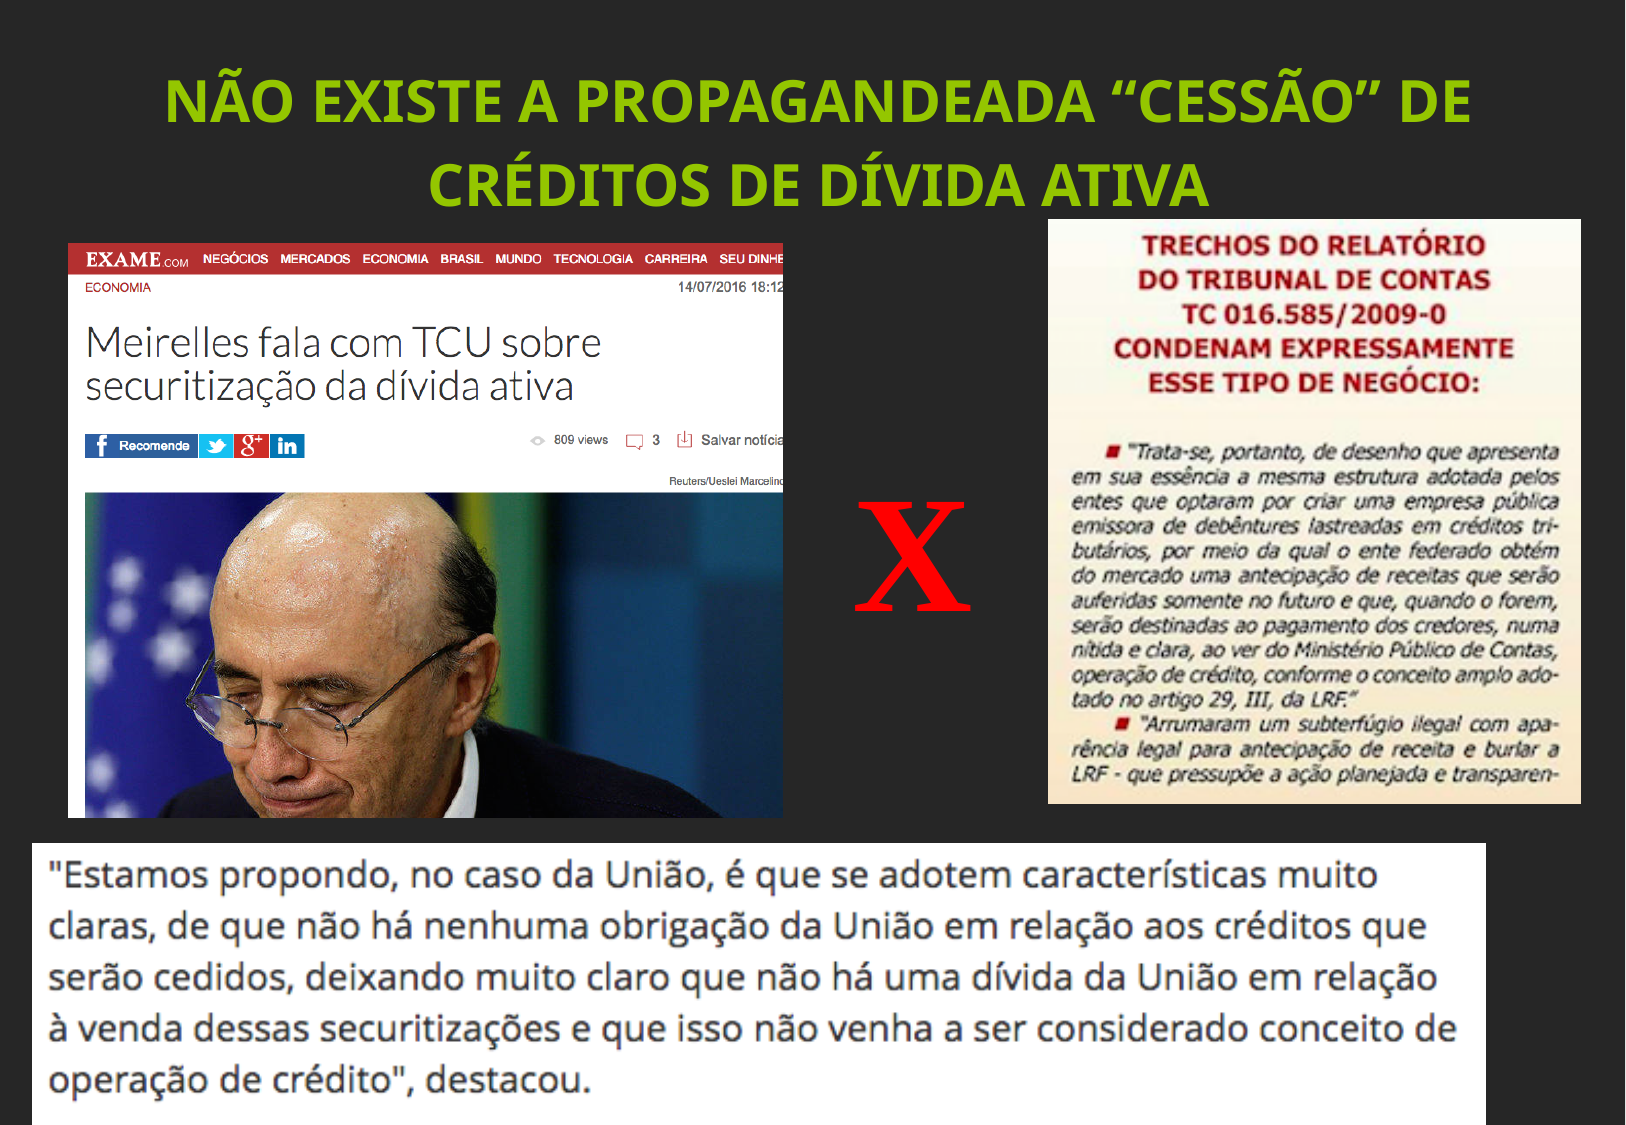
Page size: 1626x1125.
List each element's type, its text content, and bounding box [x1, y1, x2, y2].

text_box [56, 527, 1593, 938]
picture [68, 243, 783, 819]
picture [1048, 219, 1581, 805]
text_box X [788, 397, 1043, 652]
text_box NÃO EXISTE A PROPAGANDEADA “CESSÃO” DE CRÉDITOS DE DÍVIDA ATIVA [68, 42, 1569, 226]
picture [32, 843, 1487, 1125]
